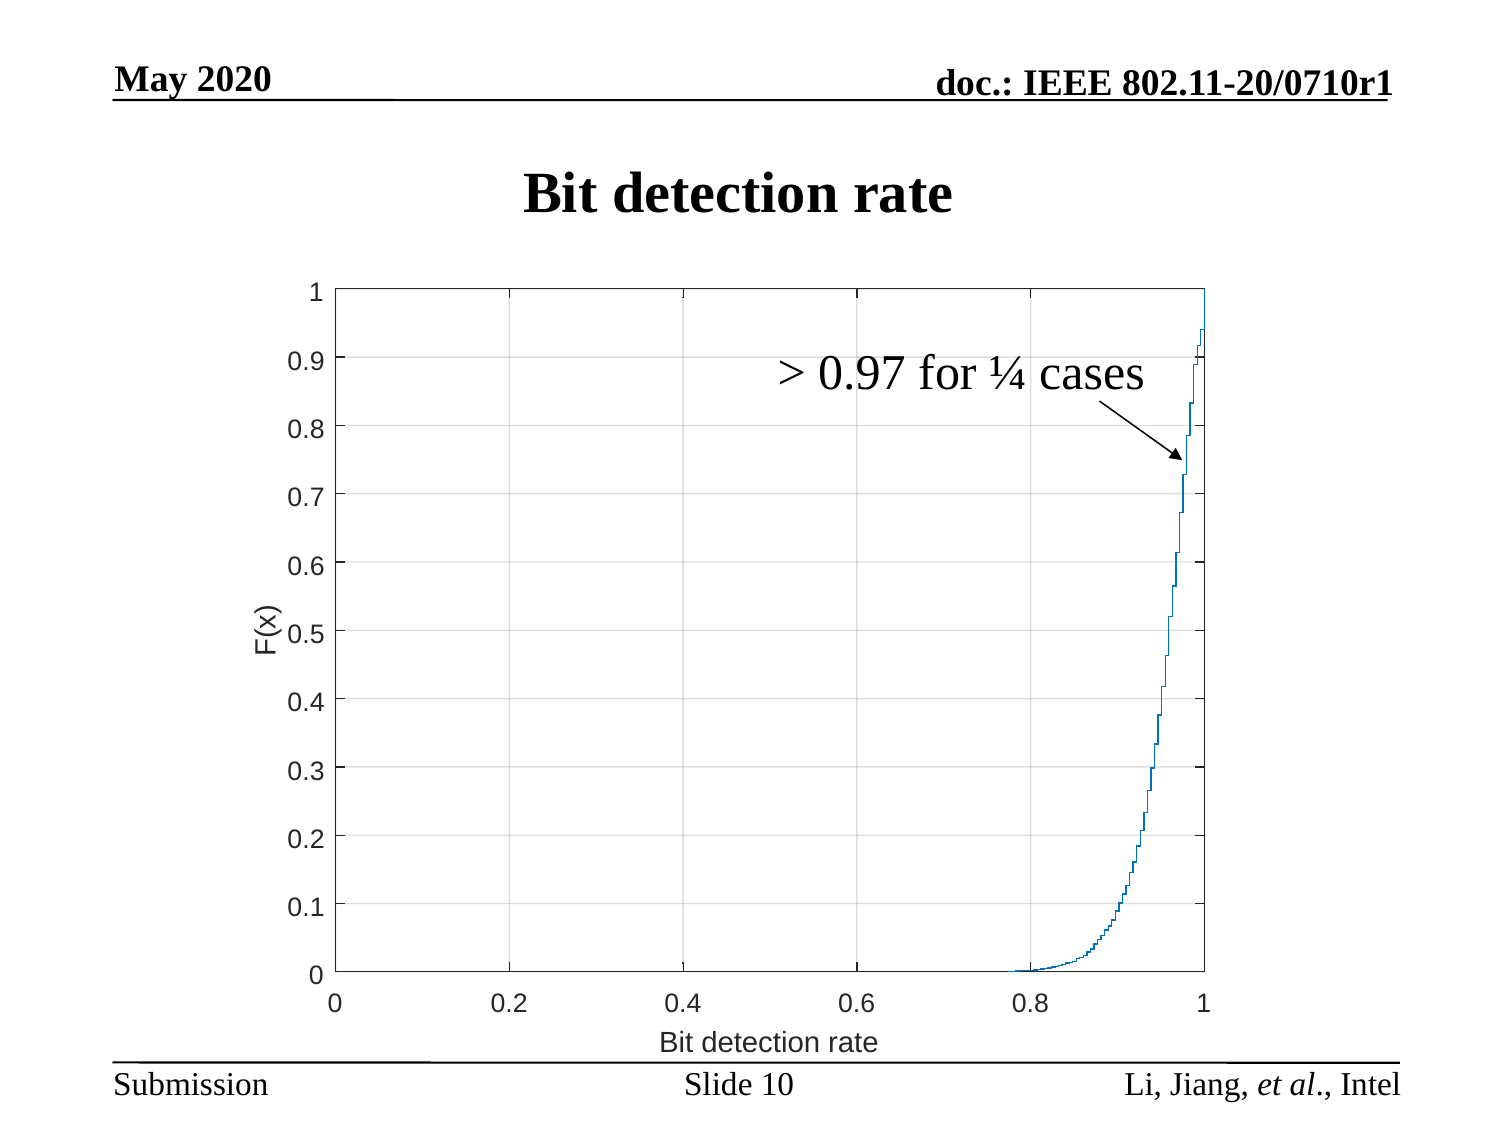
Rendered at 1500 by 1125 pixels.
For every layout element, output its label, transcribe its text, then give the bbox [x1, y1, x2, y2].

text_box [1099, 400, 1183, 461]
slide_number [114, 54, 423, 100]
slide_number Slide 10 [678, 1071, 800, 1123]
title Bit detection rate [65, 101, 1412, 277]
picture [189, 226, 1311, 1063]
footer Li, Jiang, et al., Intel [1033, 1061, 1402, 1123]
